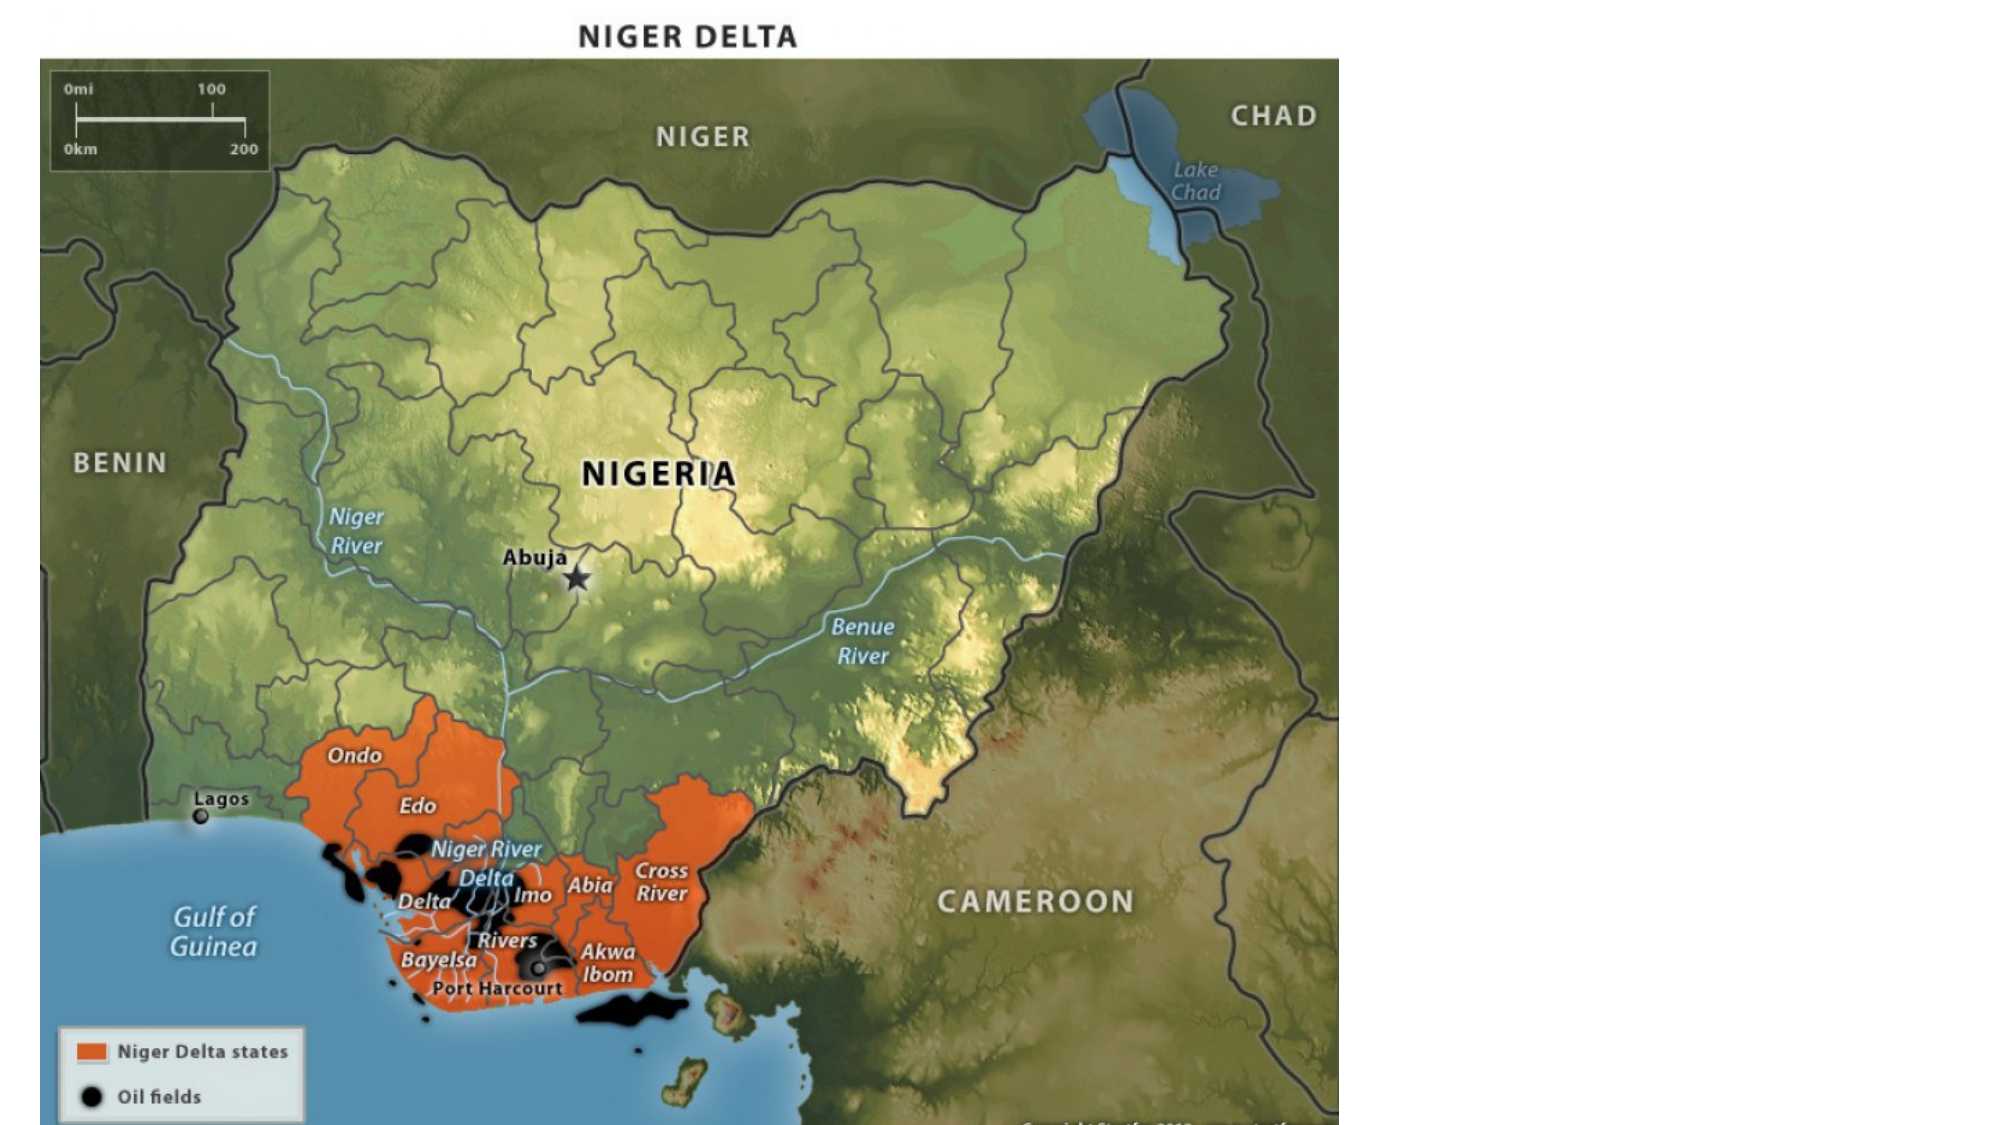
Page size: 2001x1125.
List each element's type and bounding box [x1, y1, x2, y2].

picture [40, 15, 1339, 1125]
